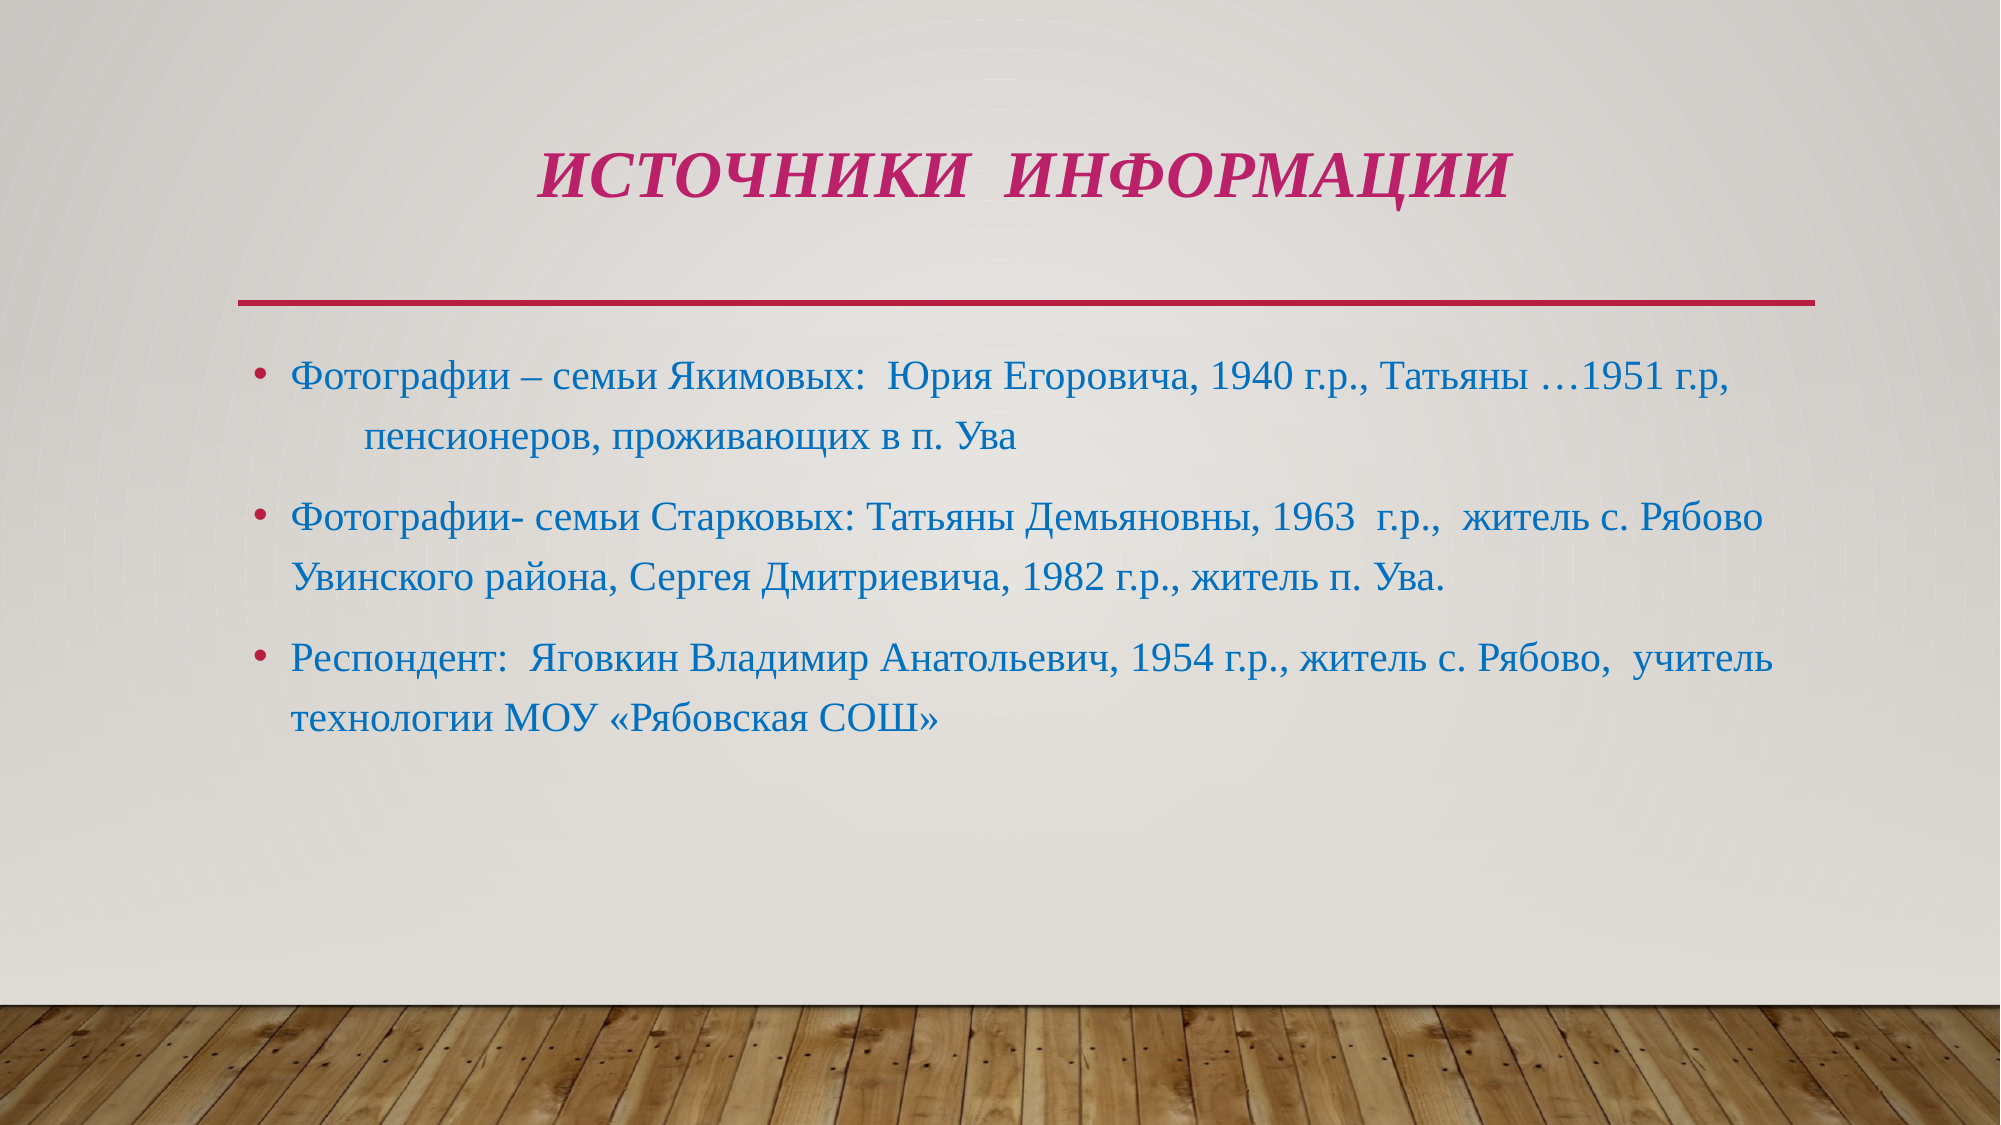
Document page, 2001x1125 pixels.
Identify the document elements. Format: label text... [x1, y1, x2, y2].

list Фотографии – семьи Якимовых: Юрия Егоровича, 1940 г.р., Татьяны …1951 г.р, пенсионеров, проживающих в п. Ува Фотографии- семьи Старковых: Татьяны Демьяновны, 1963 г.р., житель с. Рябово Увинского района, Сергея Дмитриевича, 1982 г.р., житель п. Ува. Респондент: Яговкин Владимир Анатольевич, 1954 г.р., житель с. Рябово, учитель технологии МОУ «Рябовская СОШ» [238, 330, 1814, 897]
picture [0, 1005, 2000, 1125]
title Источники информации [238, 131, 1814, 305]
